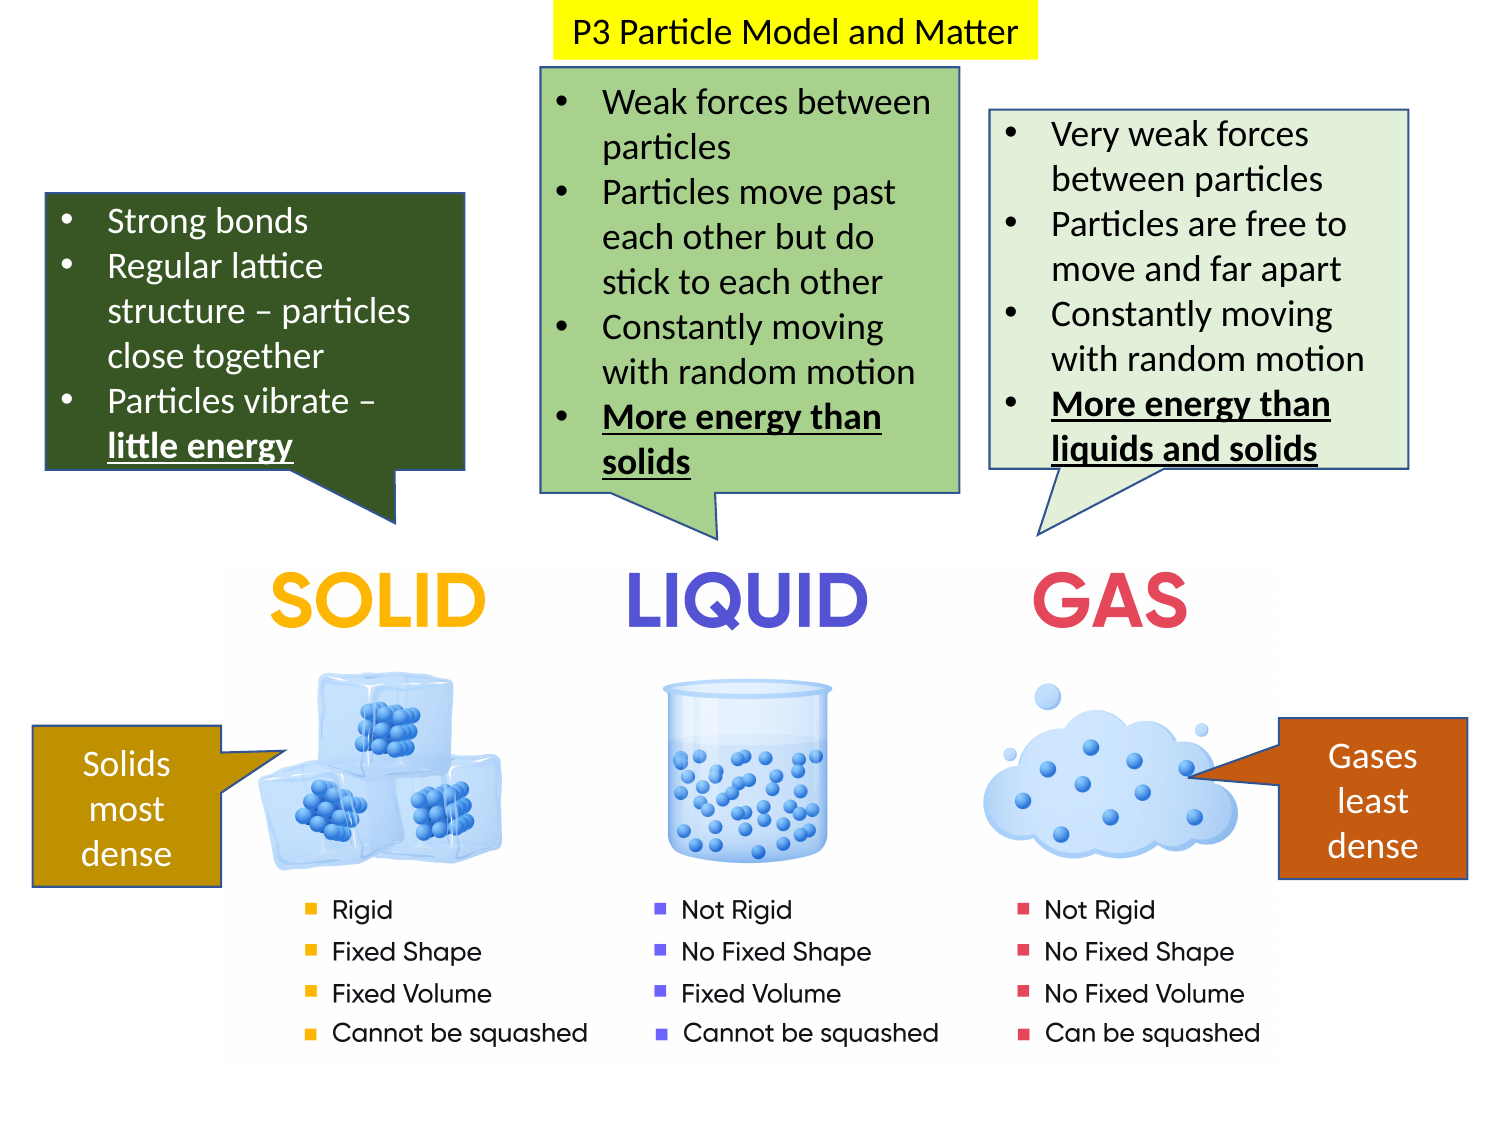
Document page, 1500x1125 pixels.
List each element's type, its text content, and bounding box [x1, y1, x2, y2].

text_box Very weak forces between particles Particles are free to move and far apart Constantly moving with random motion More energy than liquids and solids [988, 108, 1410, 537]
text_box Strong bonds Regular lattice structure – particles close together Particles vibrate – little energy [44, 192, 466, 525]
picture [221, 562, 1279, 1070]
text_box P3 Particle Model and Matter [553, 0, 1039, 60]
text_box Solids most dense [31, 724, 221, 888]
text_box Weak forces between particles Particles move past each other but do stick to each other Constantly moving with random motion More energy than solids [539, 66, 961, 541]
text_box Gases least dense [1279, 717, 1469, 881]
